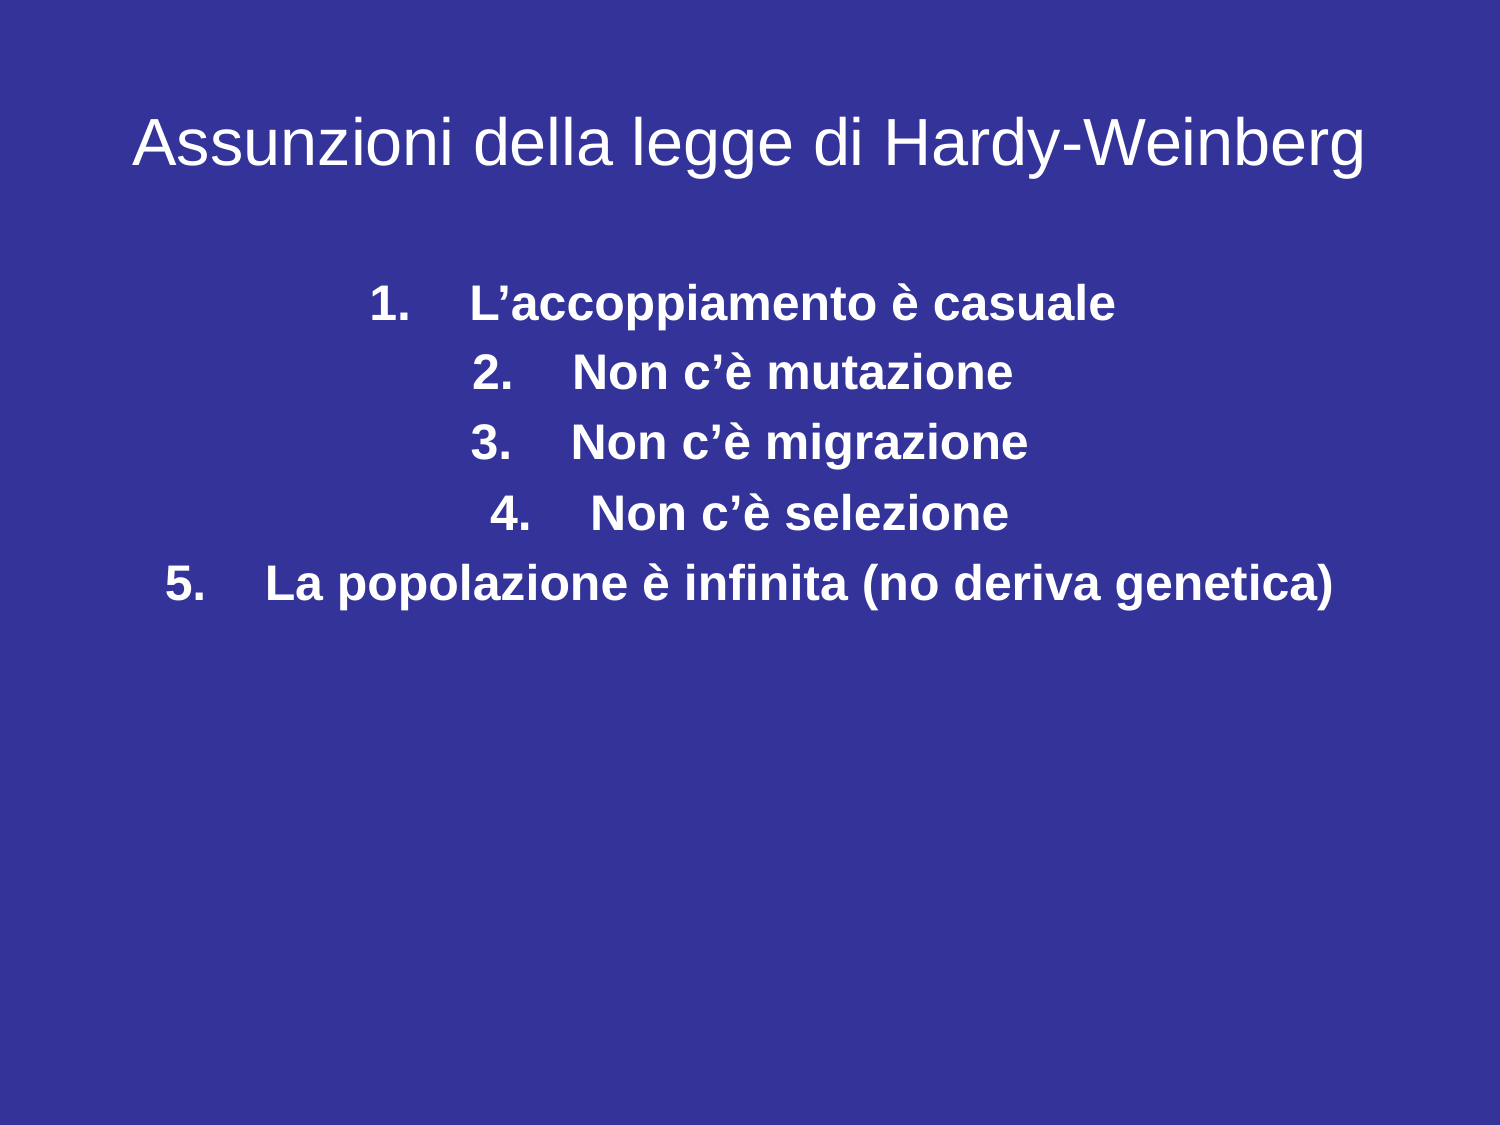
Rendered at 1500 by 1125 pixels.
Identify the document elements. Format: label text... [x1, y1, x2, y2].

list L’accoppiamento è casuale Non c’è mutazione Non c’è migrazione Non c’è selezione La popolazione è infinita (no deriva genetica) [75, 262, 1425, 1005]
title Assunzioni della legge di Hardy-Weinberg [75, 45, 1425, 233]
